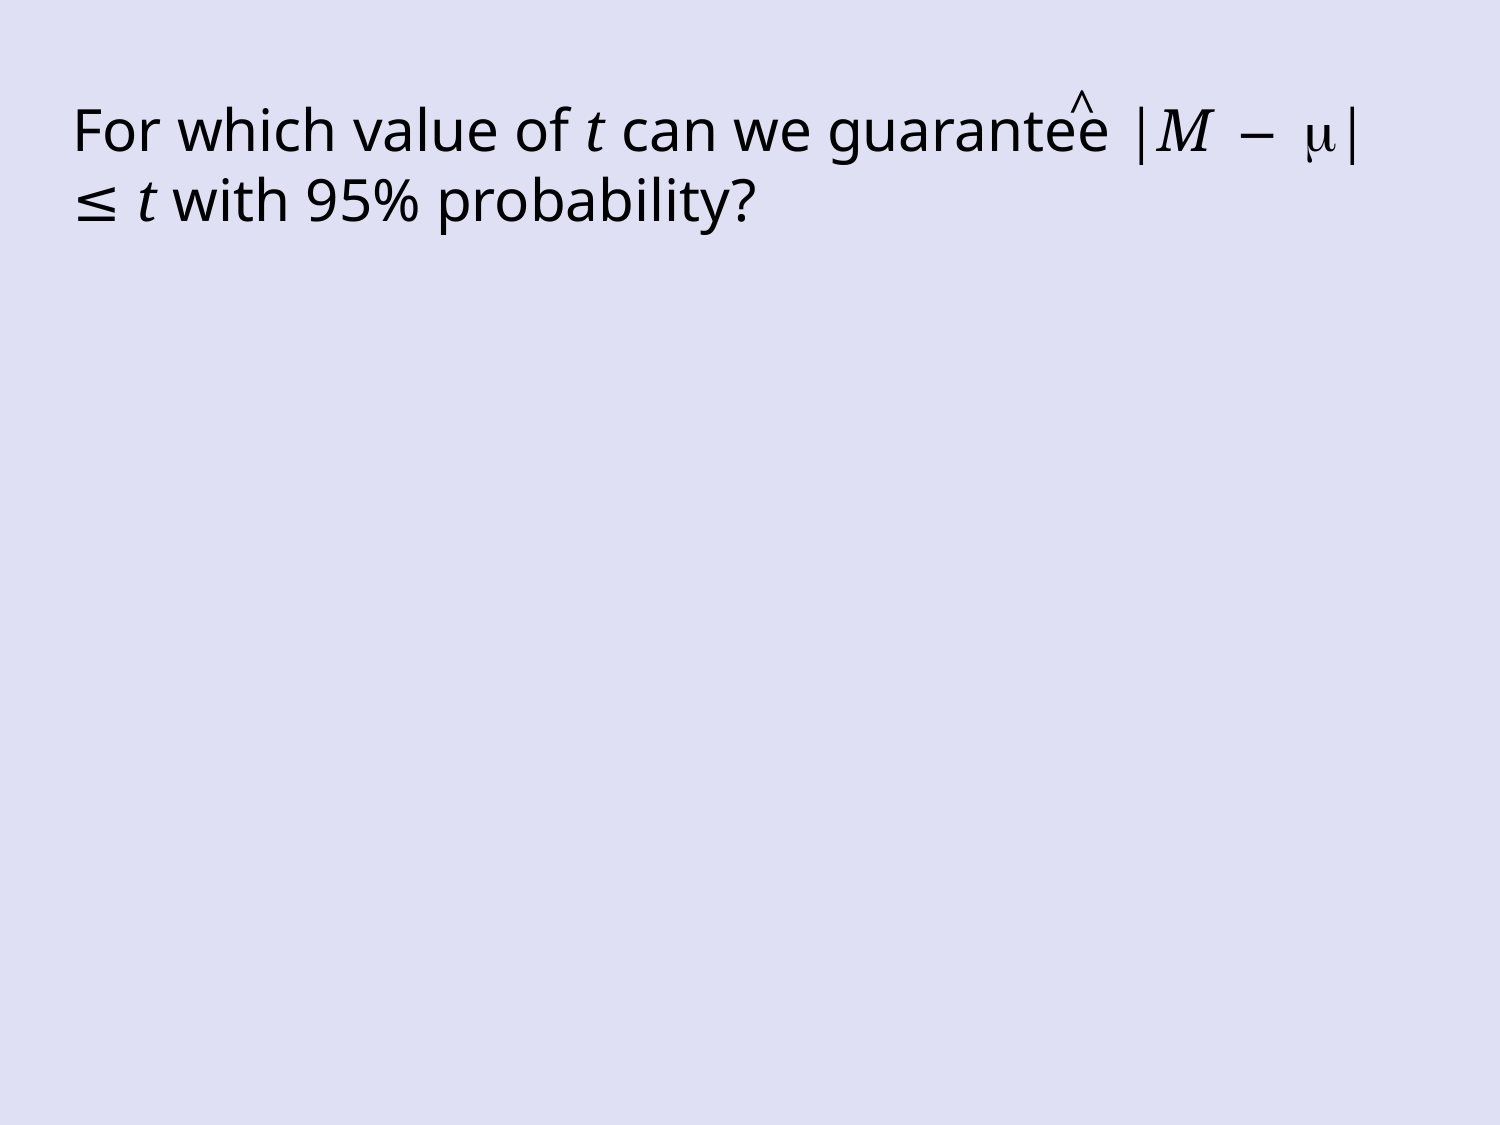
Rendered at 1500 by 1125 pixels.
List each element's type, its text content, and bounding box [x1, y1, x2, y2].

text_box ^ [1054, 69, 1103, 144]
text_box For which value of t can we guarantee |M – m| ≤ t with 95% probability? [57, 85, 1408, 241]
